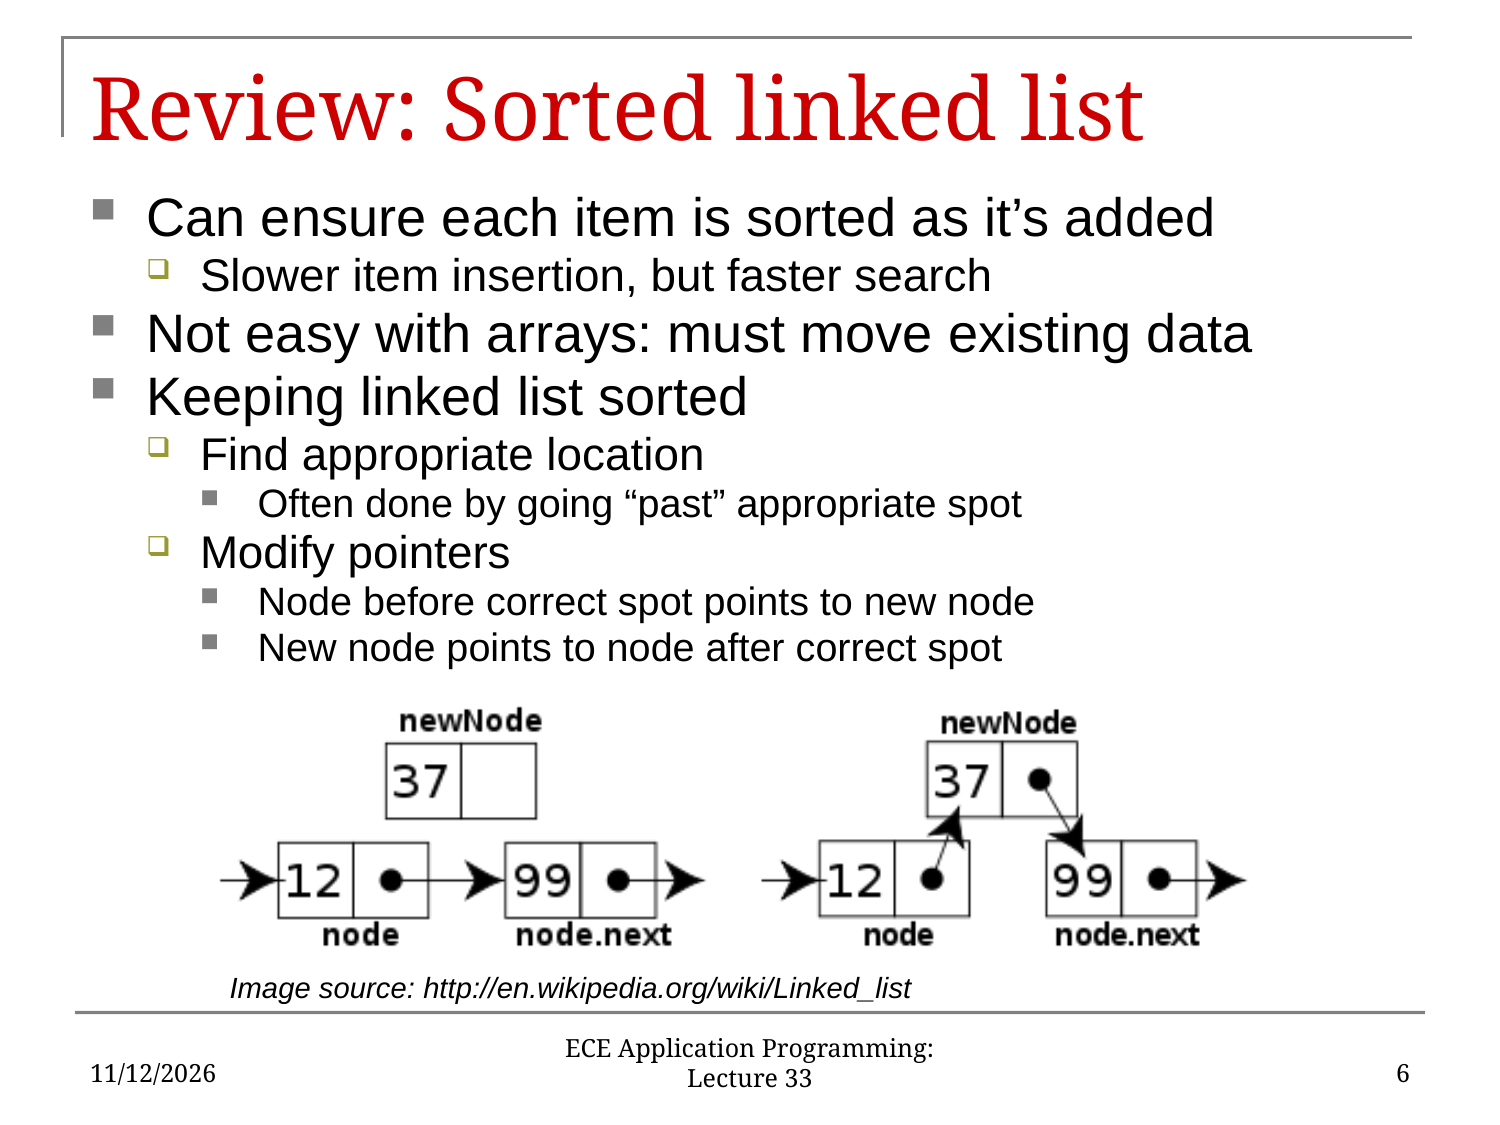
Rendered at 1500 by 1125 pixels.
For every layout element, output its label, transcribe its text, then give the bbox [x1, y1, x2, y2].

list Can ensure each item is sorted as it’s added Slower item insertion, but faster search Not easy with arrays: must move existing data Keeping linked list sorted Find appropriate location Often done by going “past” appropriate spot Modify pointers Node before correct spot points to new node New node points to node after correct spot [75, 187, 1425, 700]
slide_number 6 [1074, 1050, 1426, 1100]
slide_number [74, 1023, 426, 1100]
text_box Image source: http://en.wikipedia.org/wiki/Linked_list [104, 962, 1455, 1050]
picture [212, 699, 1255, 956]
footer ECE Application Programming: Lecture 33 [512, 1050, 988, 1101]
title Review: Sorted linked list [75, 45, 1425, 163]
